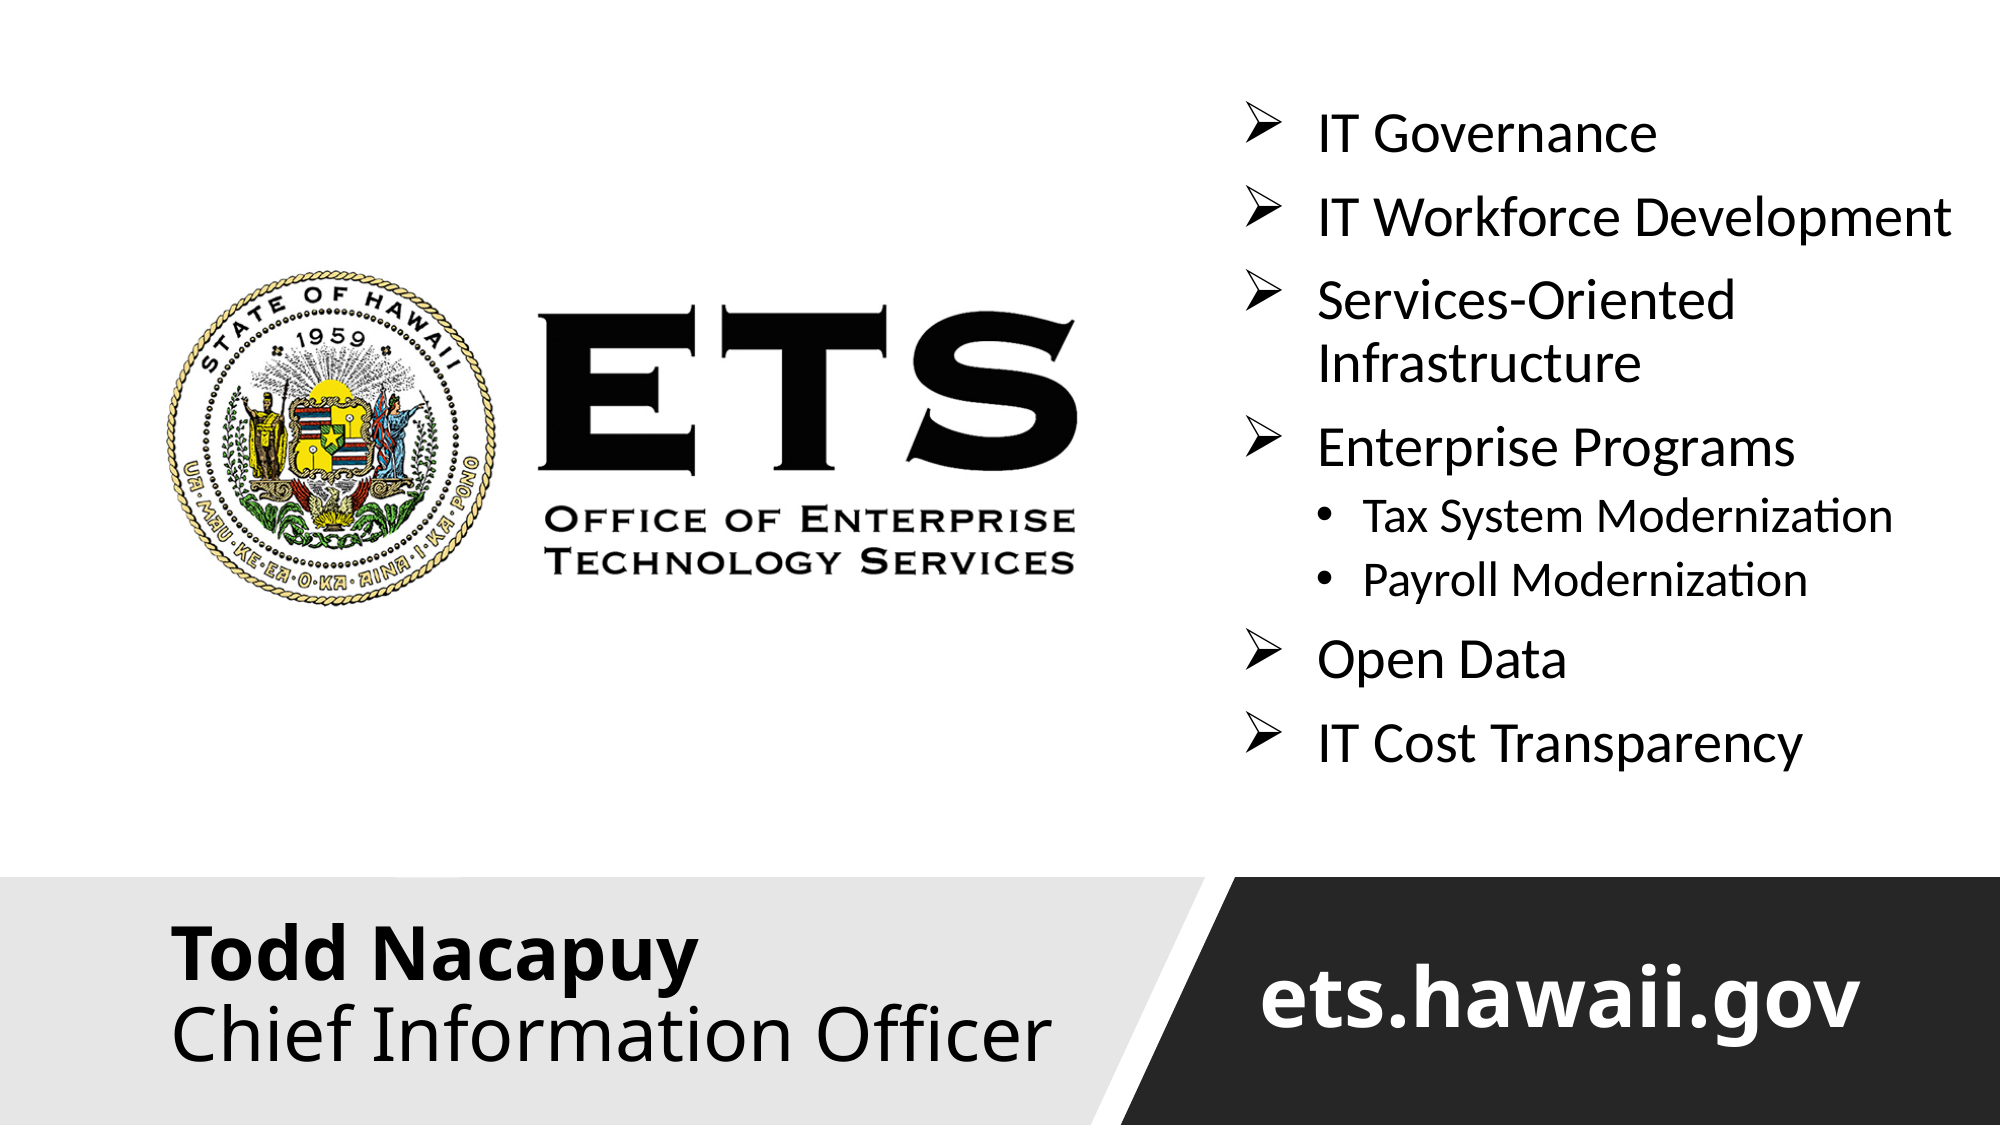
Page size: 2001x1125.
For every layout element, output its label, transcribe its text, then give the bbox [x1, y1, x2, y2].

text_box ets.hawaii.gov [1120, 877, 2000, 1125]
list IT Governance IT Workforce Development Services-Oriented Infrastructure Enterprise Programs Tax System Modernization Payroll Modernization Open Data IT Cost Transparency [1225, 0, 2000, 877]
title Todd Nacapuy Chief Information Officer [155, 907, 1090, 1087]
picture [155, 267, 1090, 609]
text_box [0, 875, 1207, 1125]
